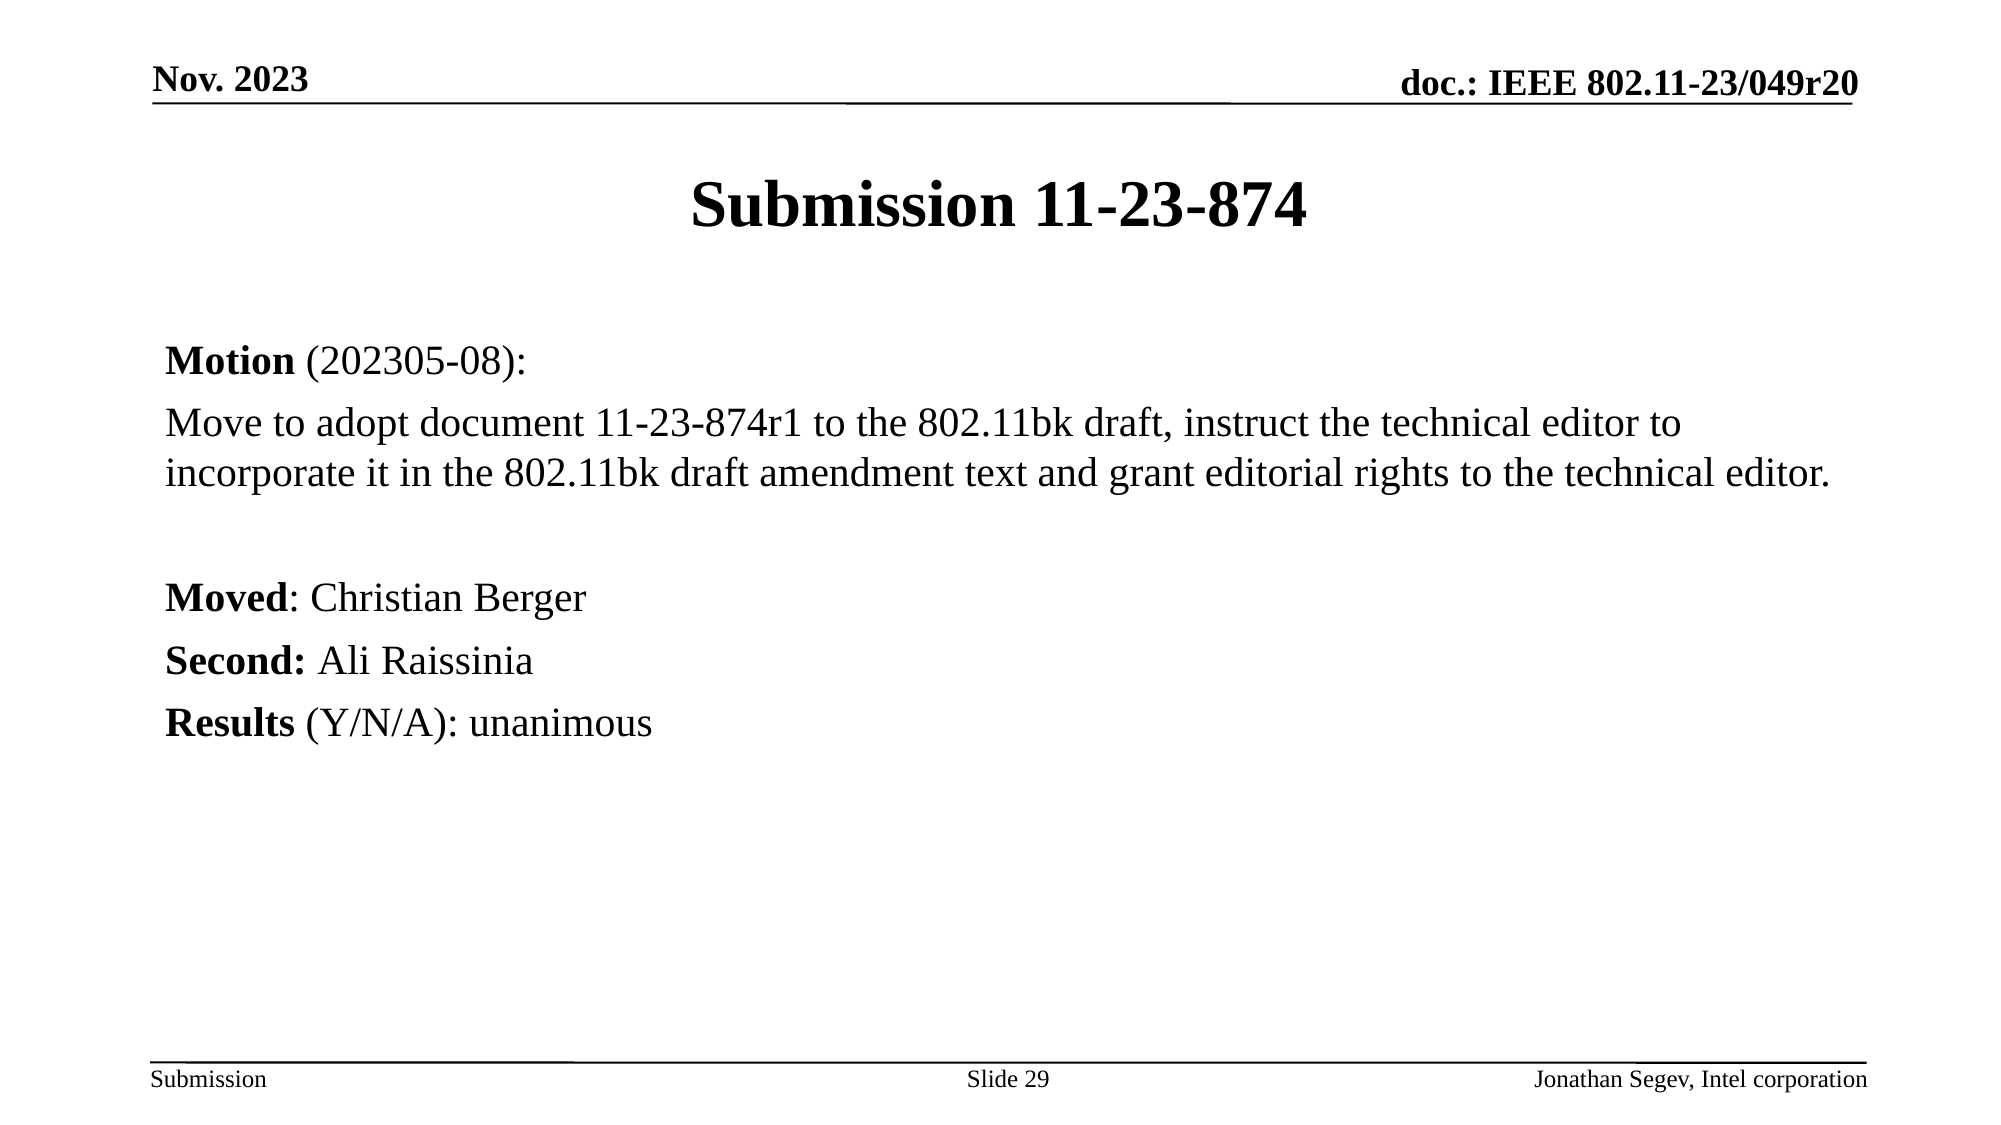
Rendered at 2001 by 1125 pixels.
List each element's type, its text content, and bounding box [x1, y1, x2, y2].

title Submission 11-23-874 [149, 112, 1850, 288]
list Motion (202305-08): Move to adopt document 11-23-874r1 to the 802.11bk draft, instruct the technical editor to incorporate it in the 802.11bk draft amendment text and grant editorial rights to the technical editor. Moved: Christian Berger Second: Ali Raissinia Results (Y/N/A): unanimous [149, 324, 1850, 1000]
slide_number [152, 54, 563, 100]
footer Jonathan Segev, Intel corporation [1171, 1061, 1869, 1093]
slide_number Slide 29 [950, 1061, 1067, 1123]
